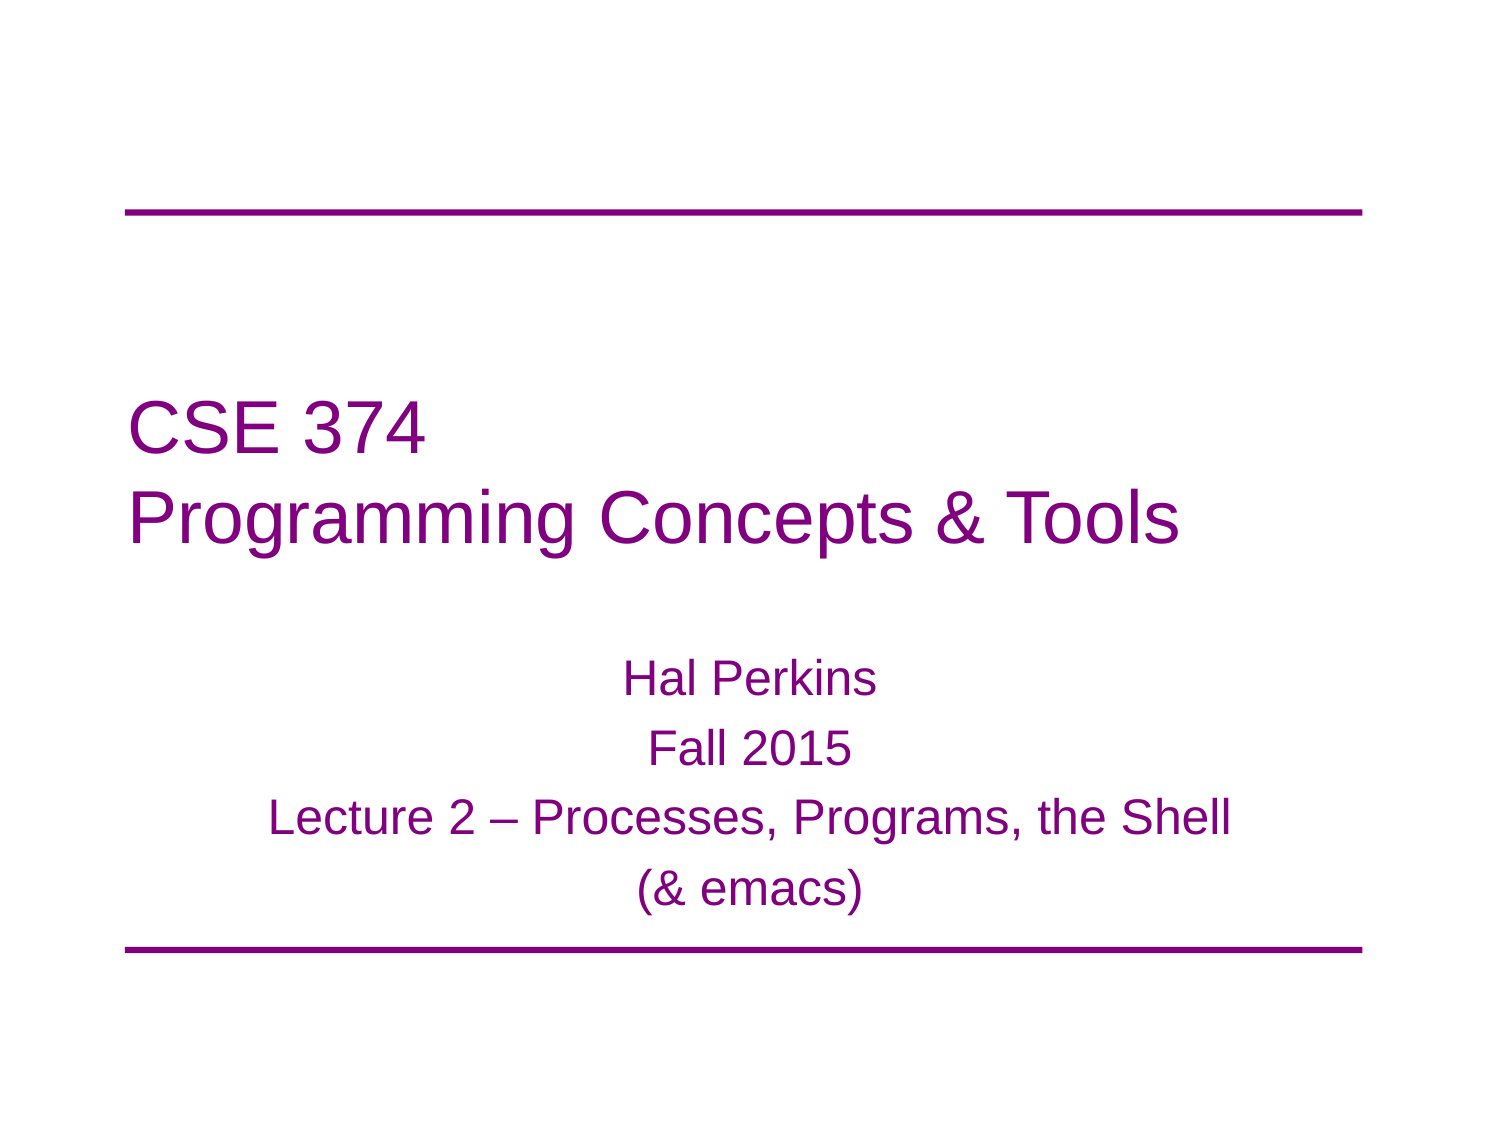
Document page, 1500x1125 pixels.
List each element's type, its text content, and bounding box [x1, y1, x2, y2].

subtitle Hal Perkins Fall 2015 Lecture 2 – Processes, Programs, the Shell (& emacs) [225, 637, 1275, 925]
title CSE 374 Programming Concepts & Tools [112, 375, 1388, 563]
